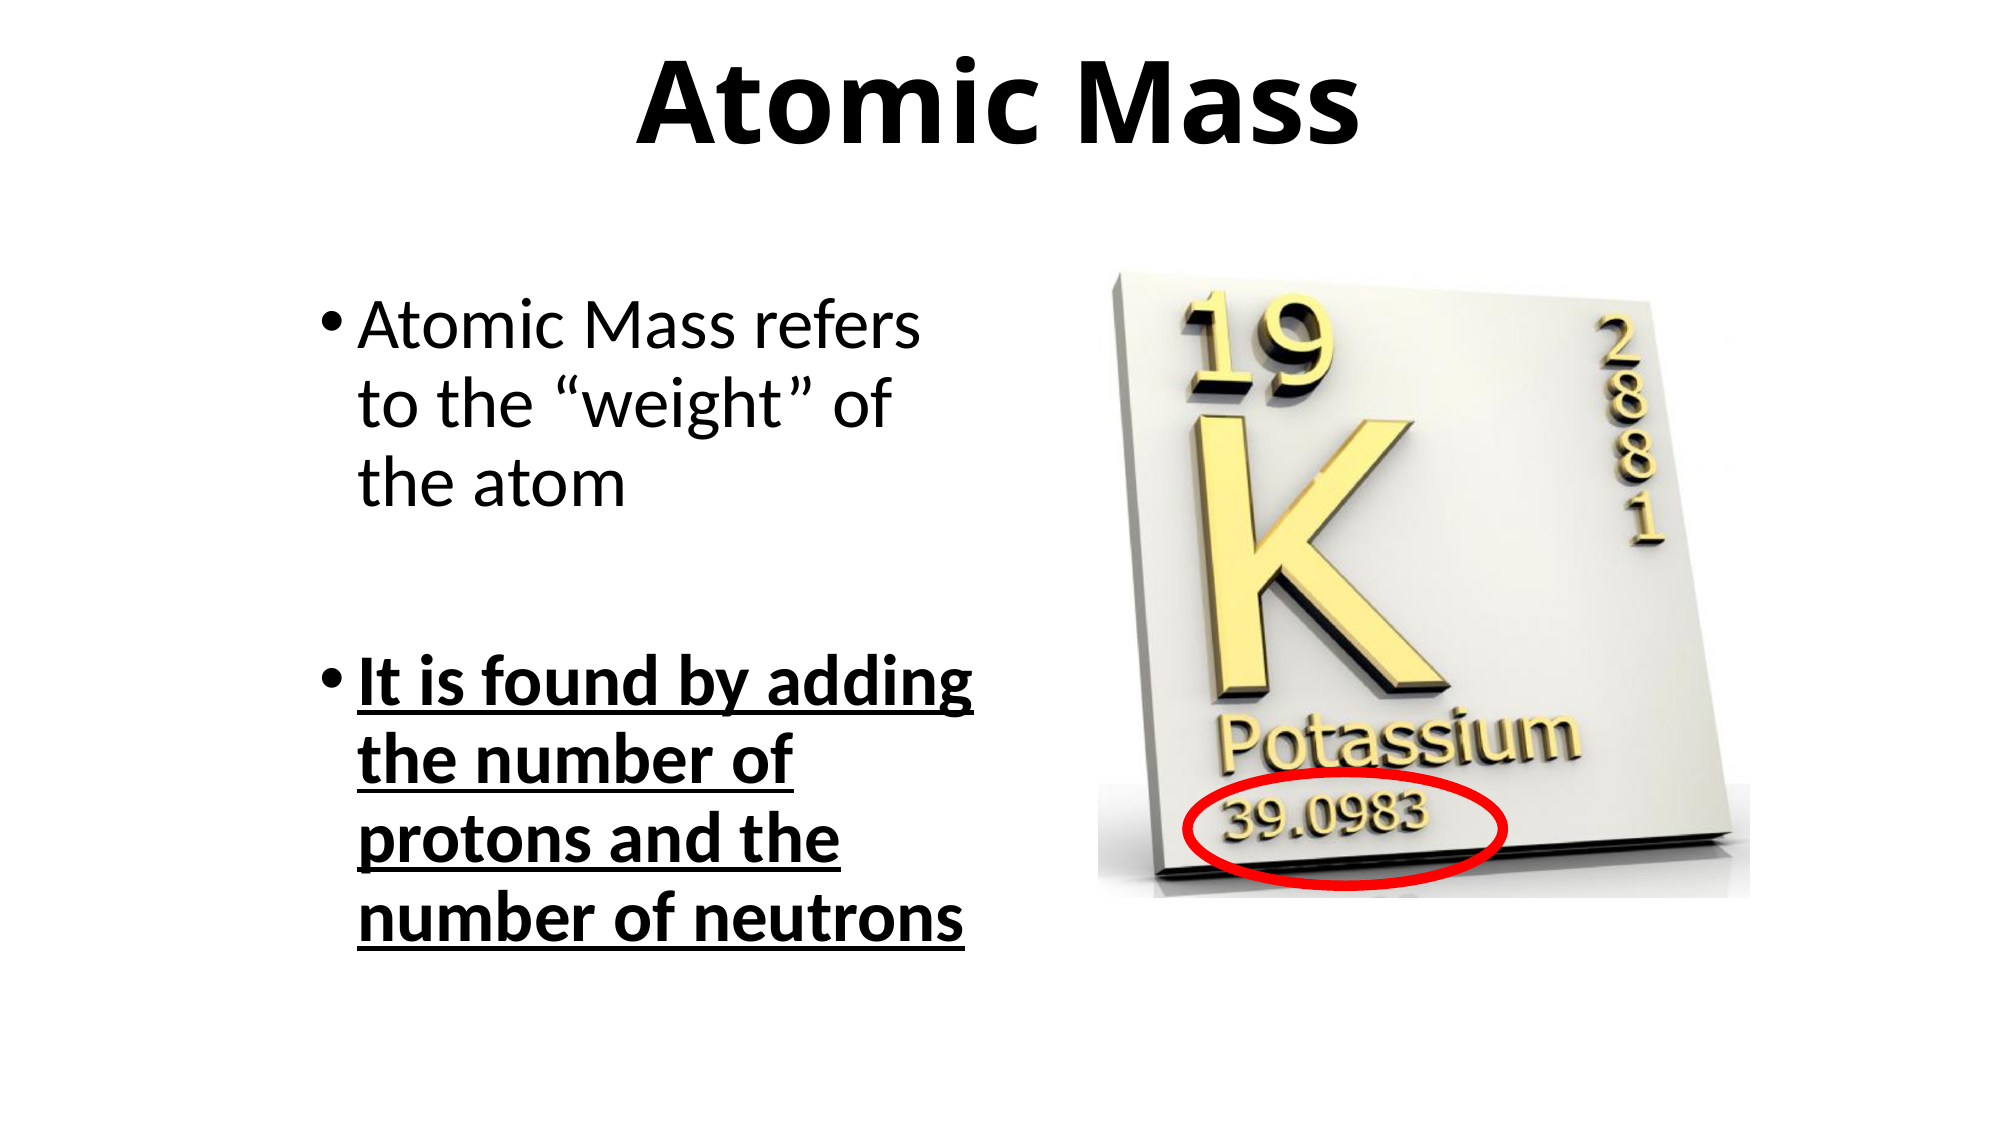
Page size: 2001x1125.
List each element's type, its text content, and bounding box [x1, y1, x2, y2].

title Atomic Mass [412, 32, 1587, 181]
picture [1098, 262, 1750, 898]
list Atomic Mass refers to the “weight” of the atom It is found by adding the number of protons and the number of neutrons [304, 278, 1005, 1016]
